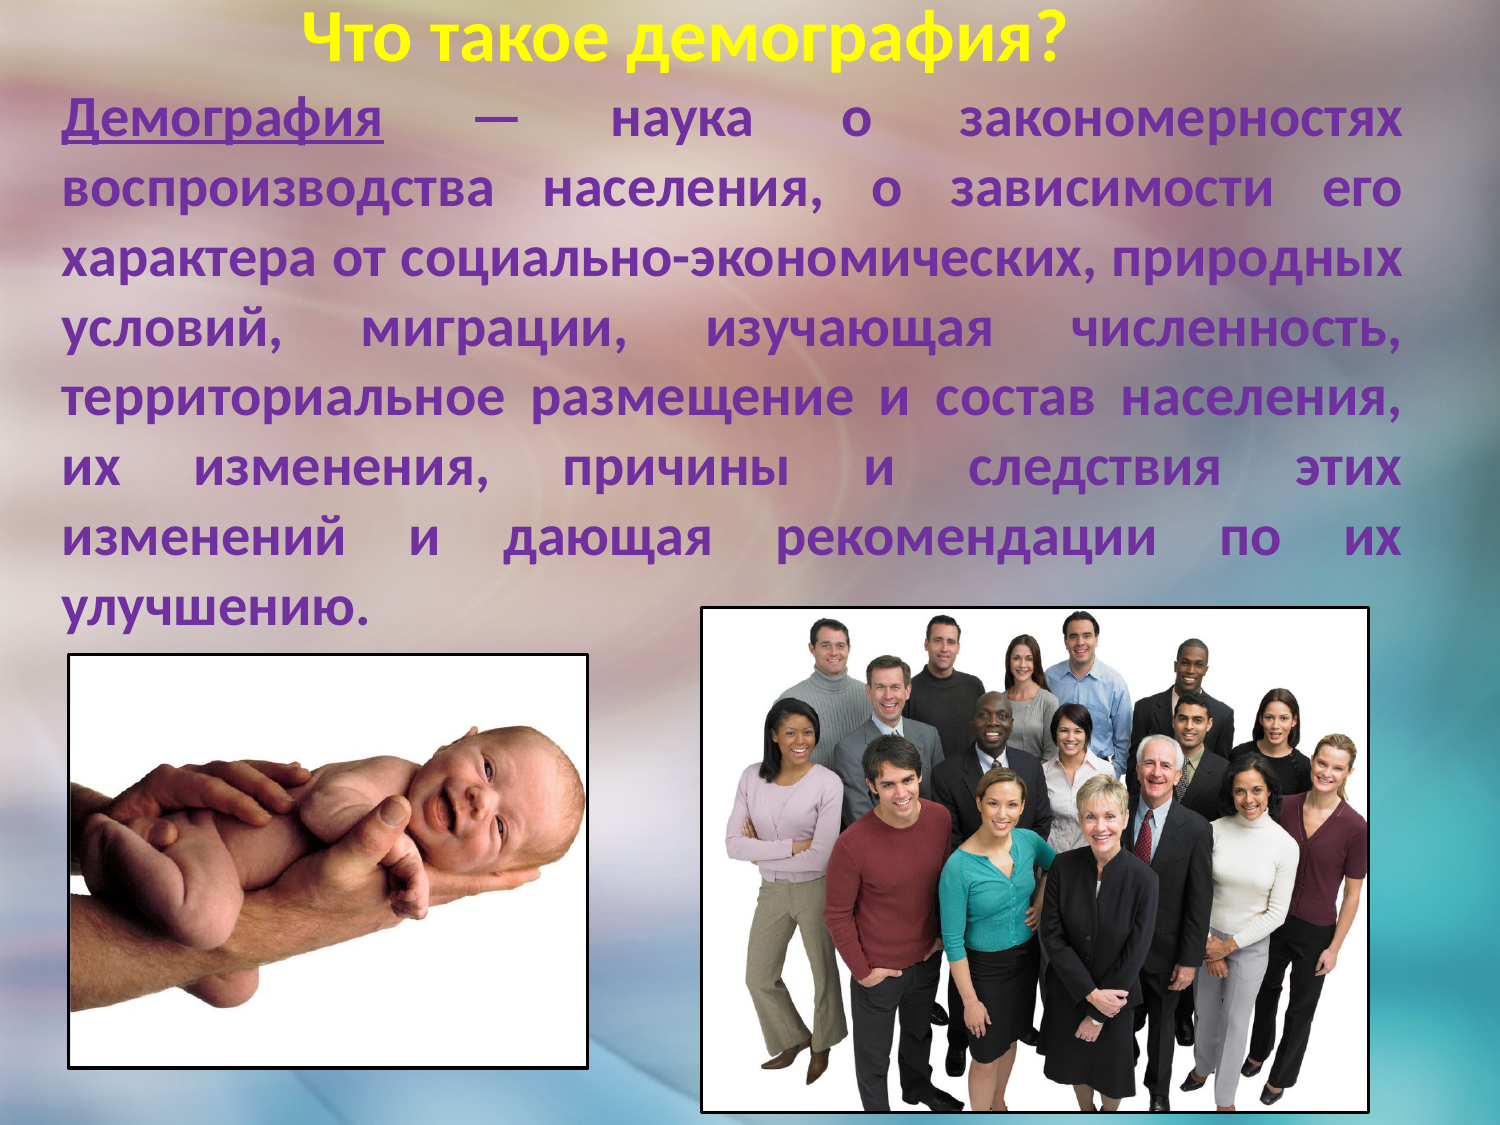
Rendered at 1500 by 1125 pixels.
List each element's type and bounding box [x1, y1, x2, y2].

list [70, 656, 587, 1067]
picture [0, 0, 1500, 1125]
